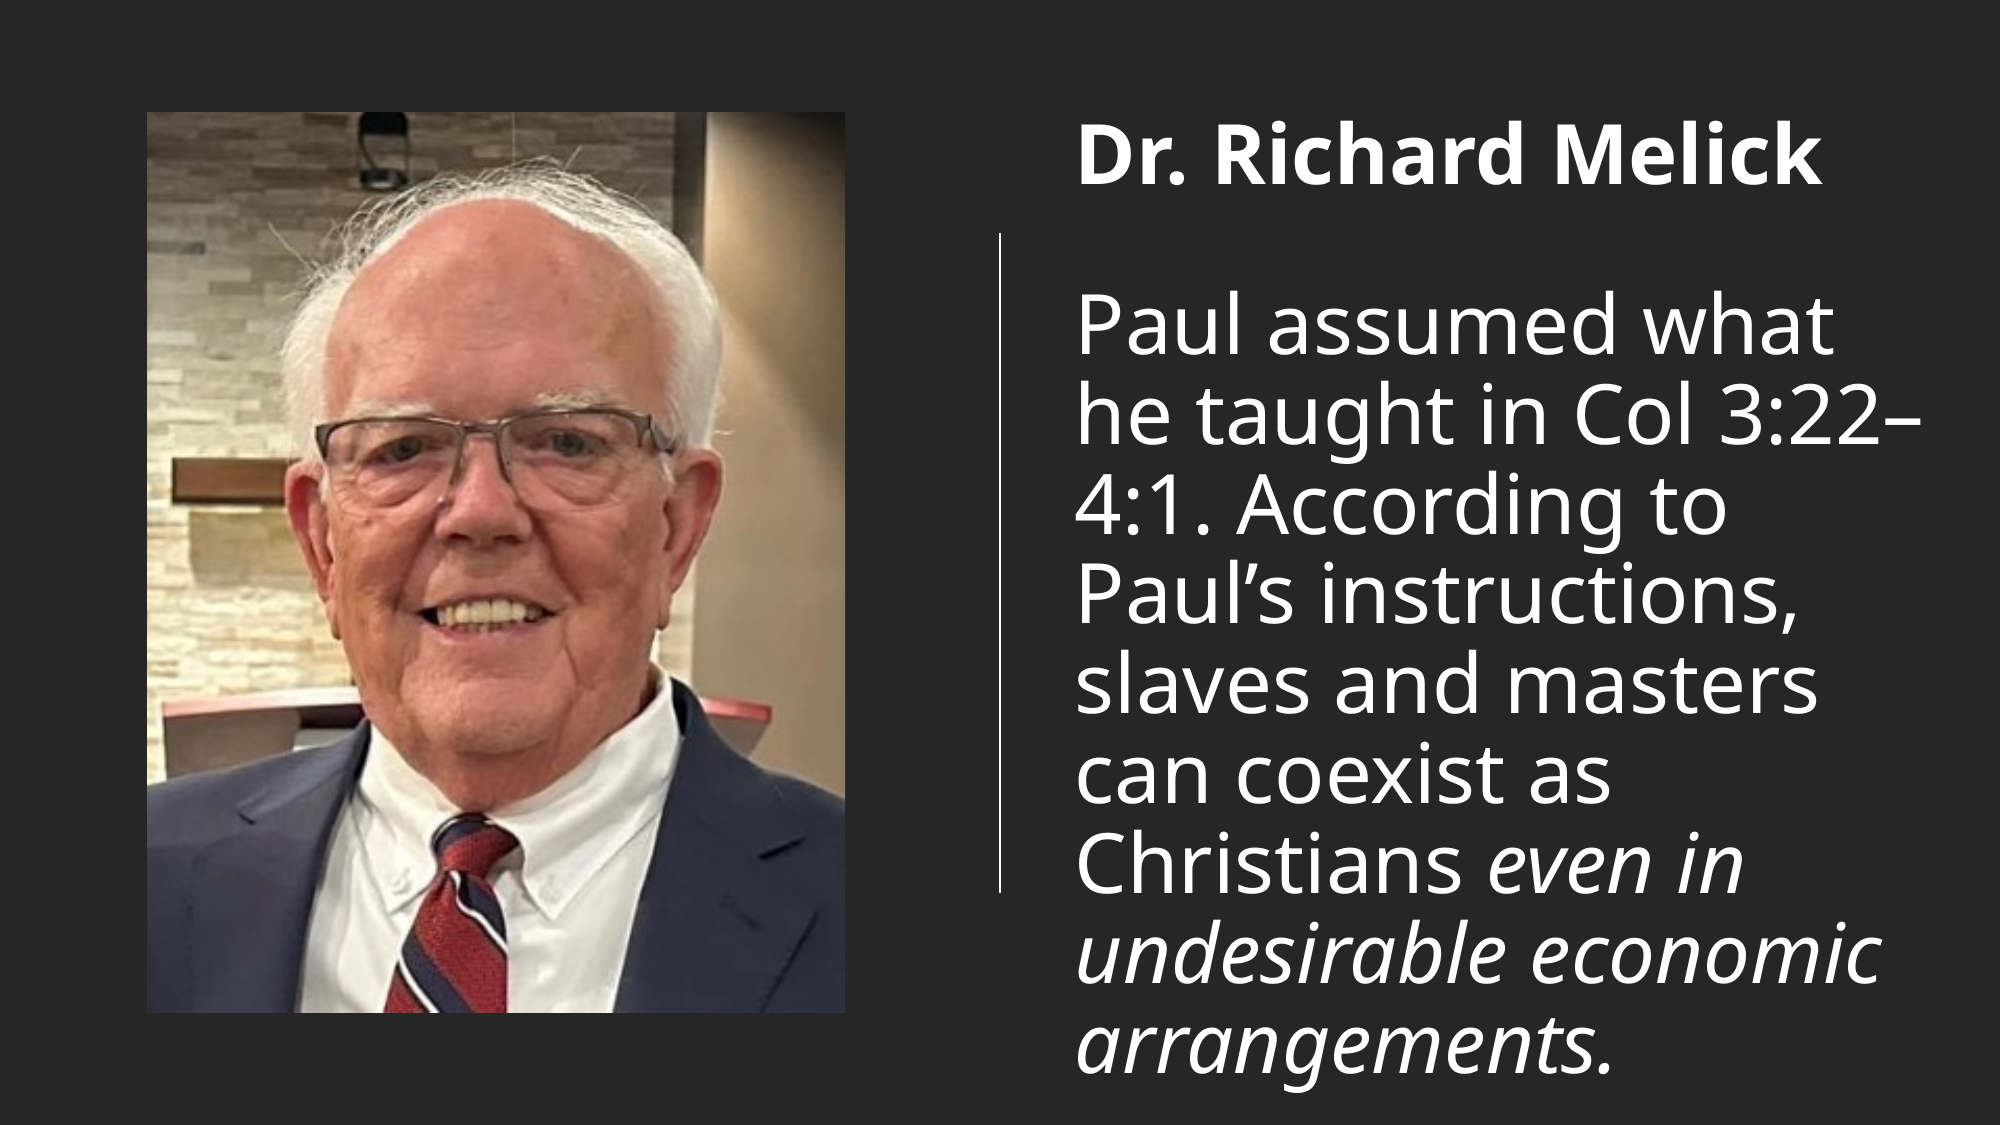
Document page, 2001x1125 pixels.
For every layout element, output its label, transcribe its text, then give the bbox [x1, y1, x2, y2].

list Paul assumed what he taught in Col 3:22–4:1. According to Paul’s instructions, slaves and masters can coexist as Christians even in undesirable economic arrangements. [999, 275, 2000, 1125]
picture [147, 112, 846, 1013]
title Dr. Richard Melick [999, 112, 2000, 275]
